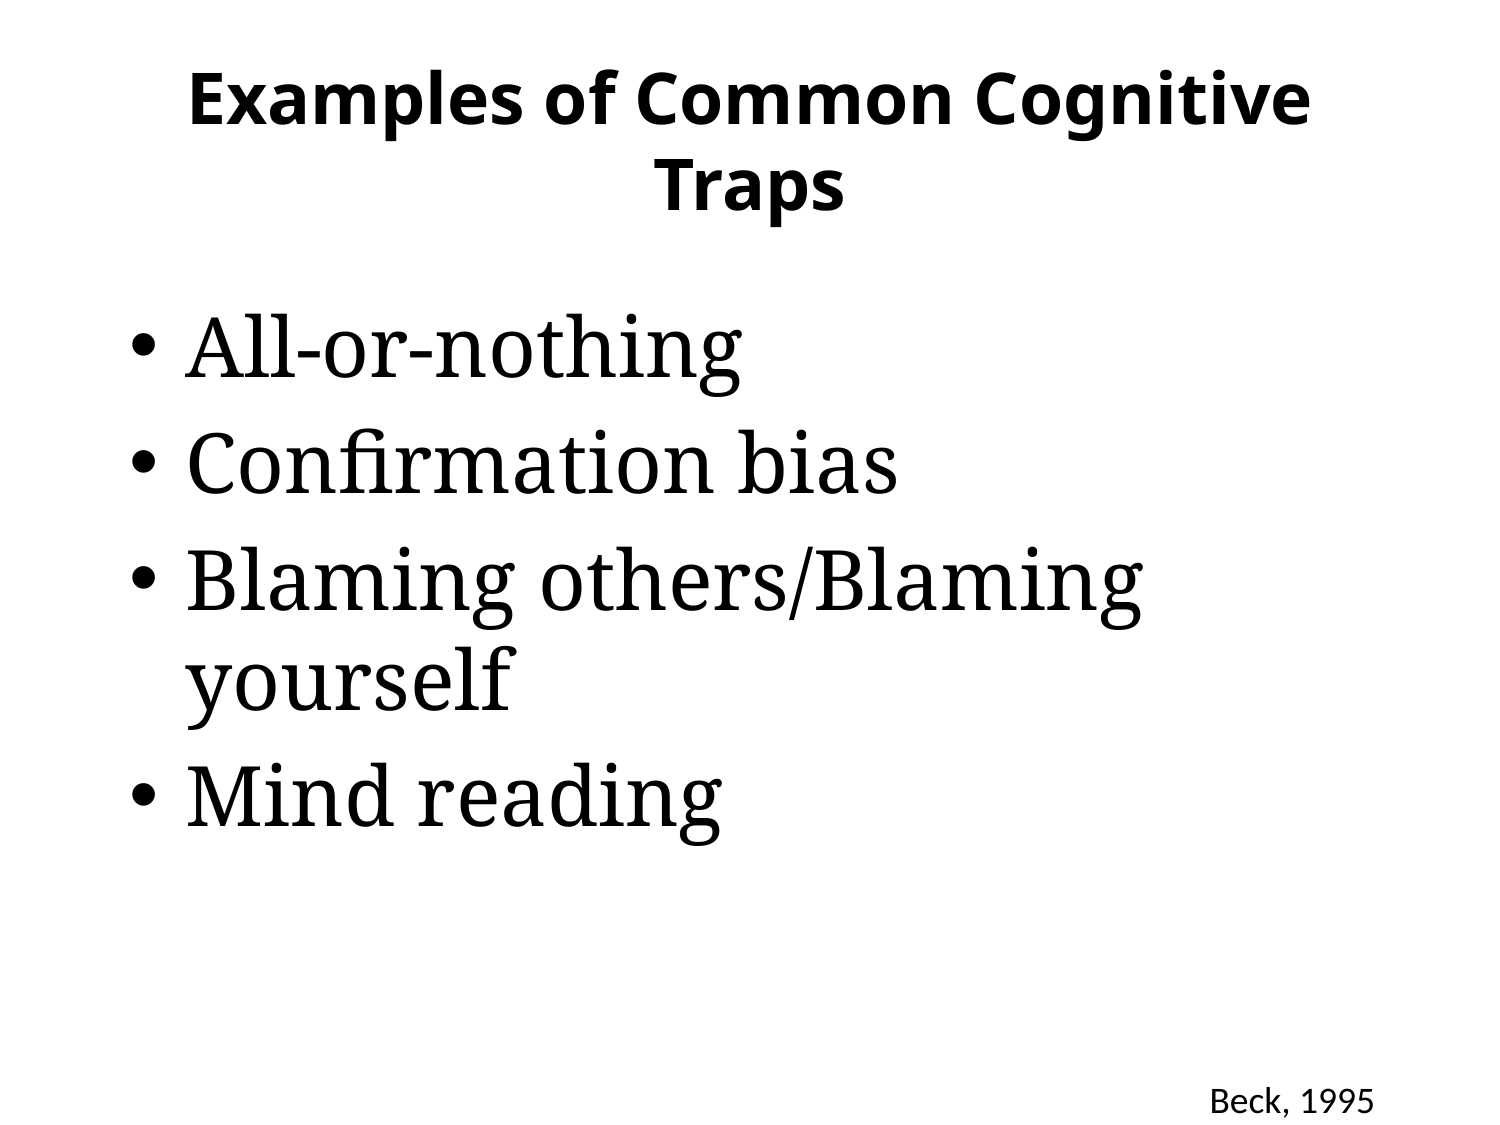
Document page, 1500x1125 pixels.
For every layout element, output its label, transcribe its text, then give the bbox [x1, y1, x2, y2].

text_box Beck, 1995 [1194, 1068, 1391, 1125]
title Examples of Common Cognitive Traps [75, 44, 1425, 233]
list All-or-nothing Confirmation bias Blaming others/Blaming yourself Mind reading [114, 286, 1298, 962]
